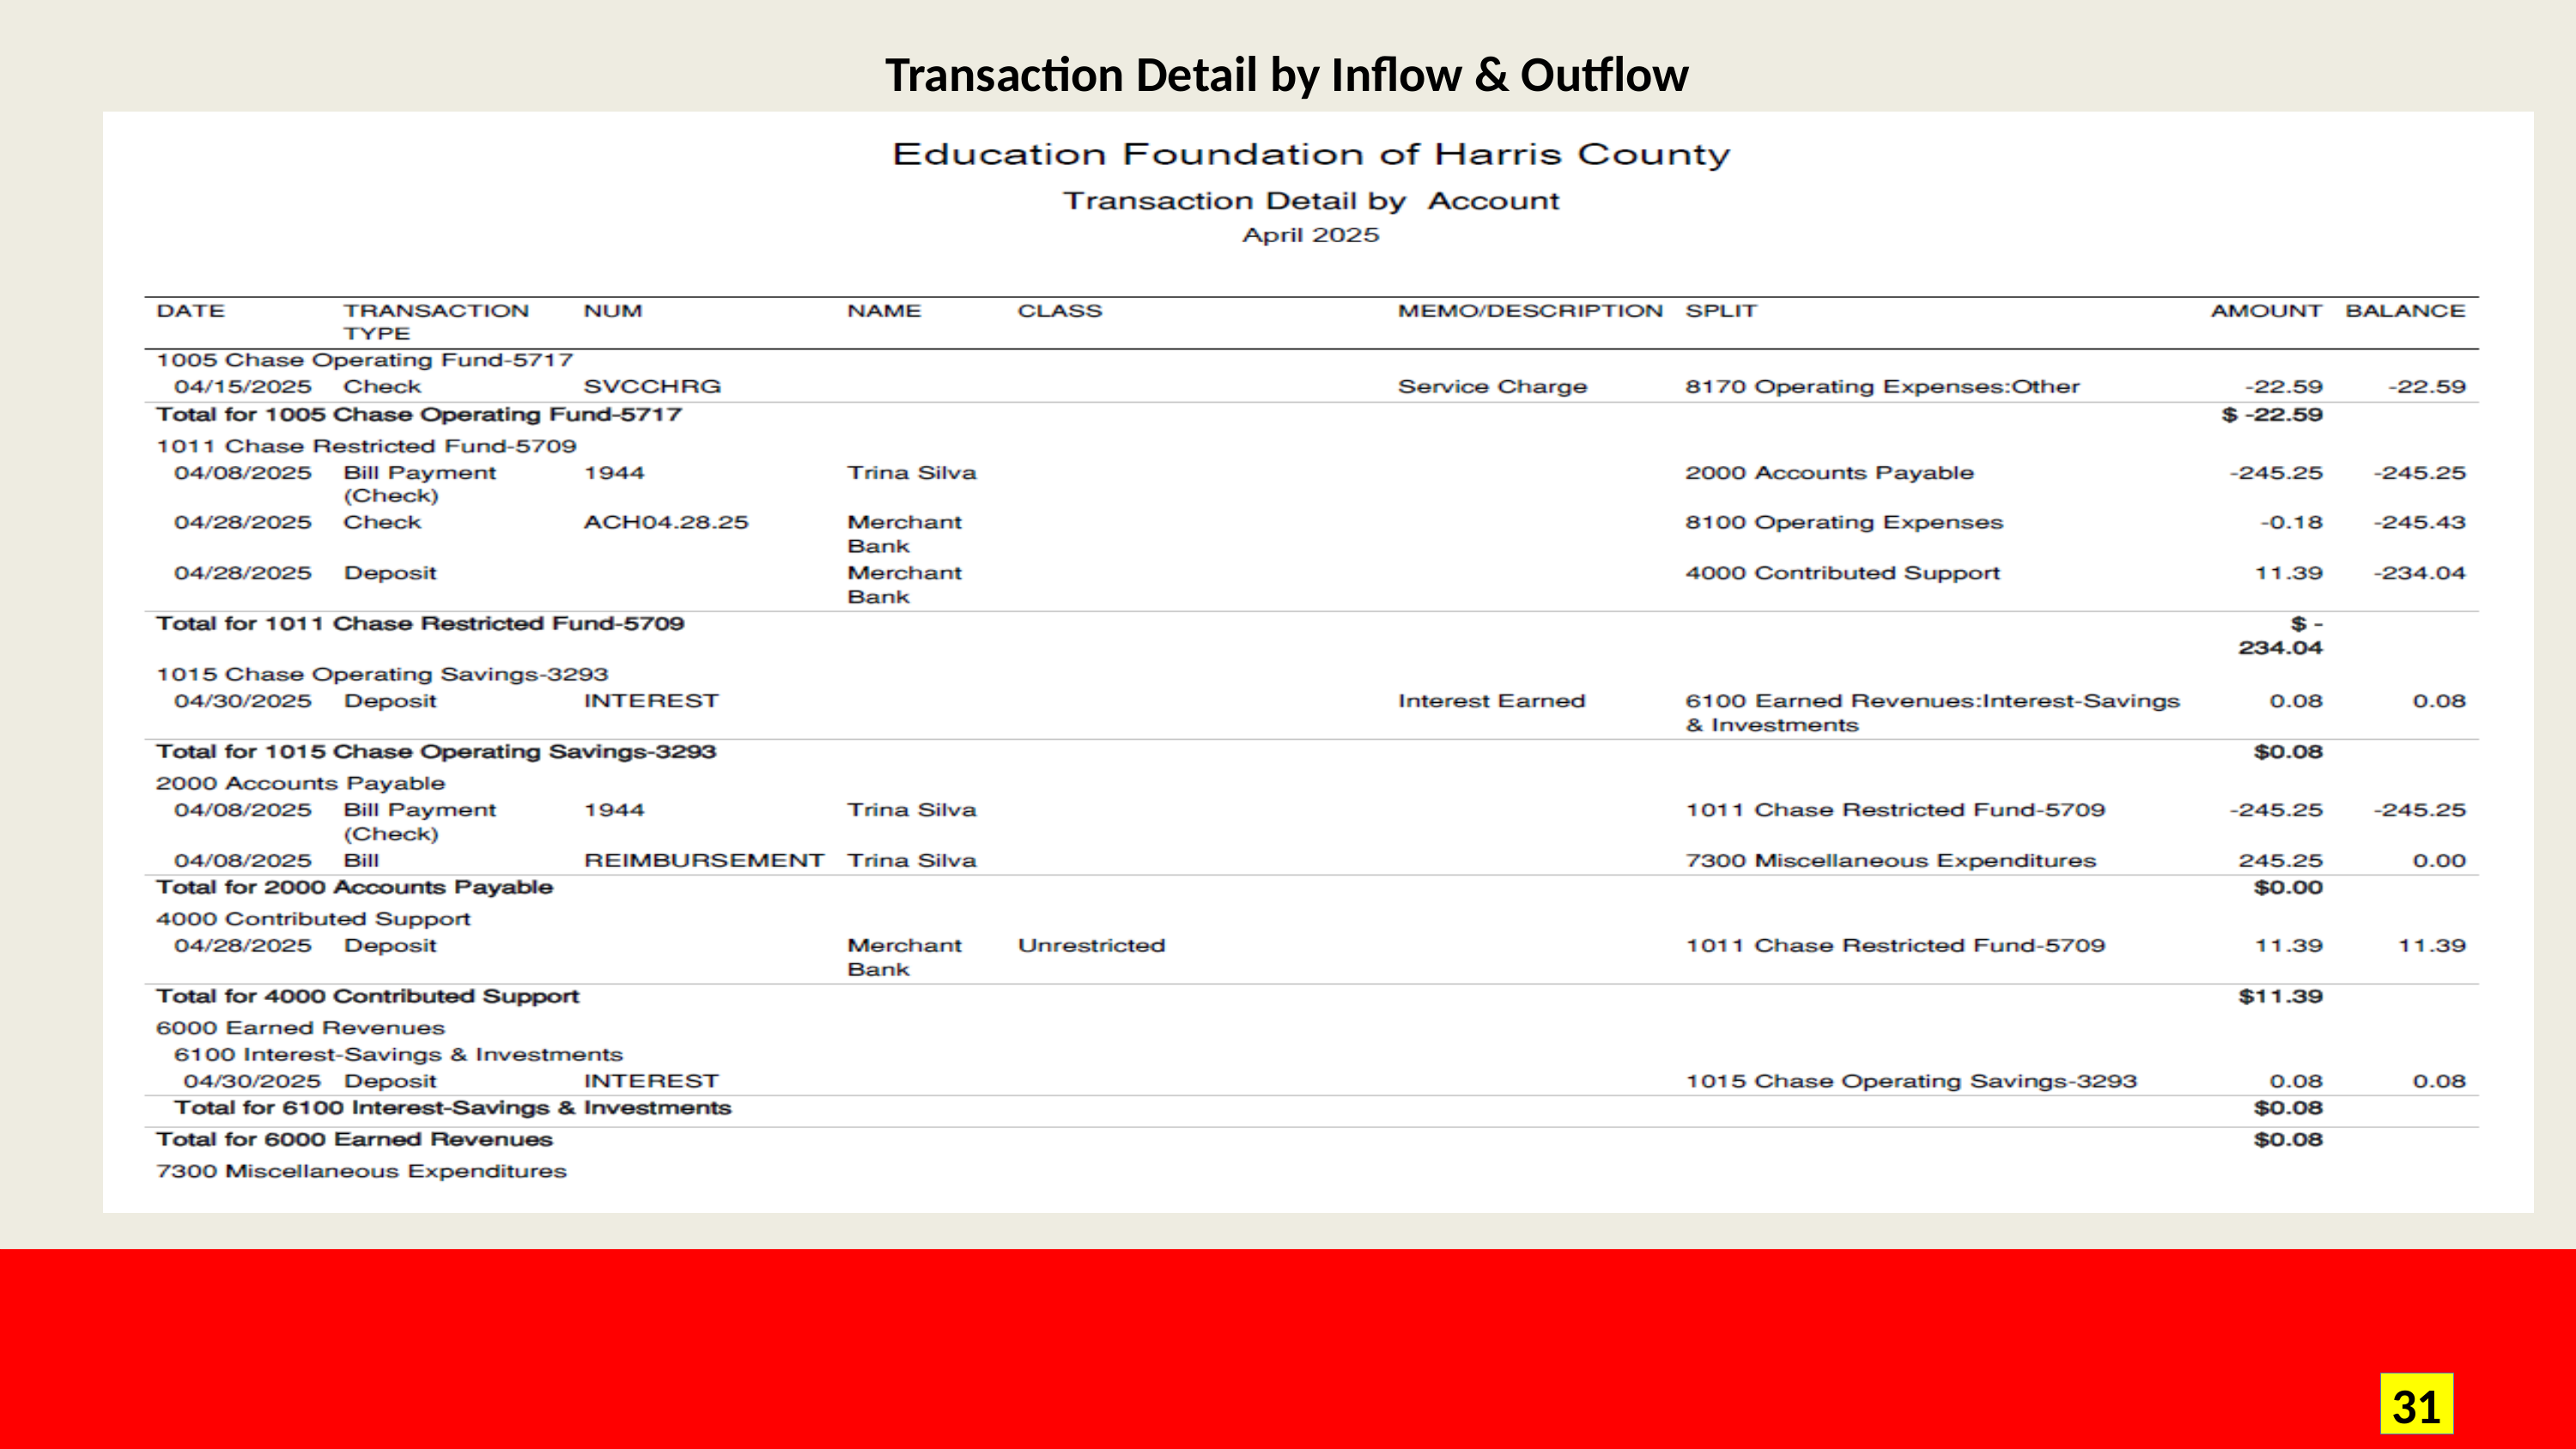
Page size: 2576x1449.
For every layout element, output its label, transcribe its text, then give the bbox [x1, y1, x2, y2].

text_box [0, 0, 2576, 1250]
text_box Transaction Detail by Inflow & Outflow [437, 34, 2139, 108]
text_box [0, 1250, 2576, 1449]
picture [103, 111, 2534, 1213]
slide_number 31 [2380, 1373, 2454, 1434]
